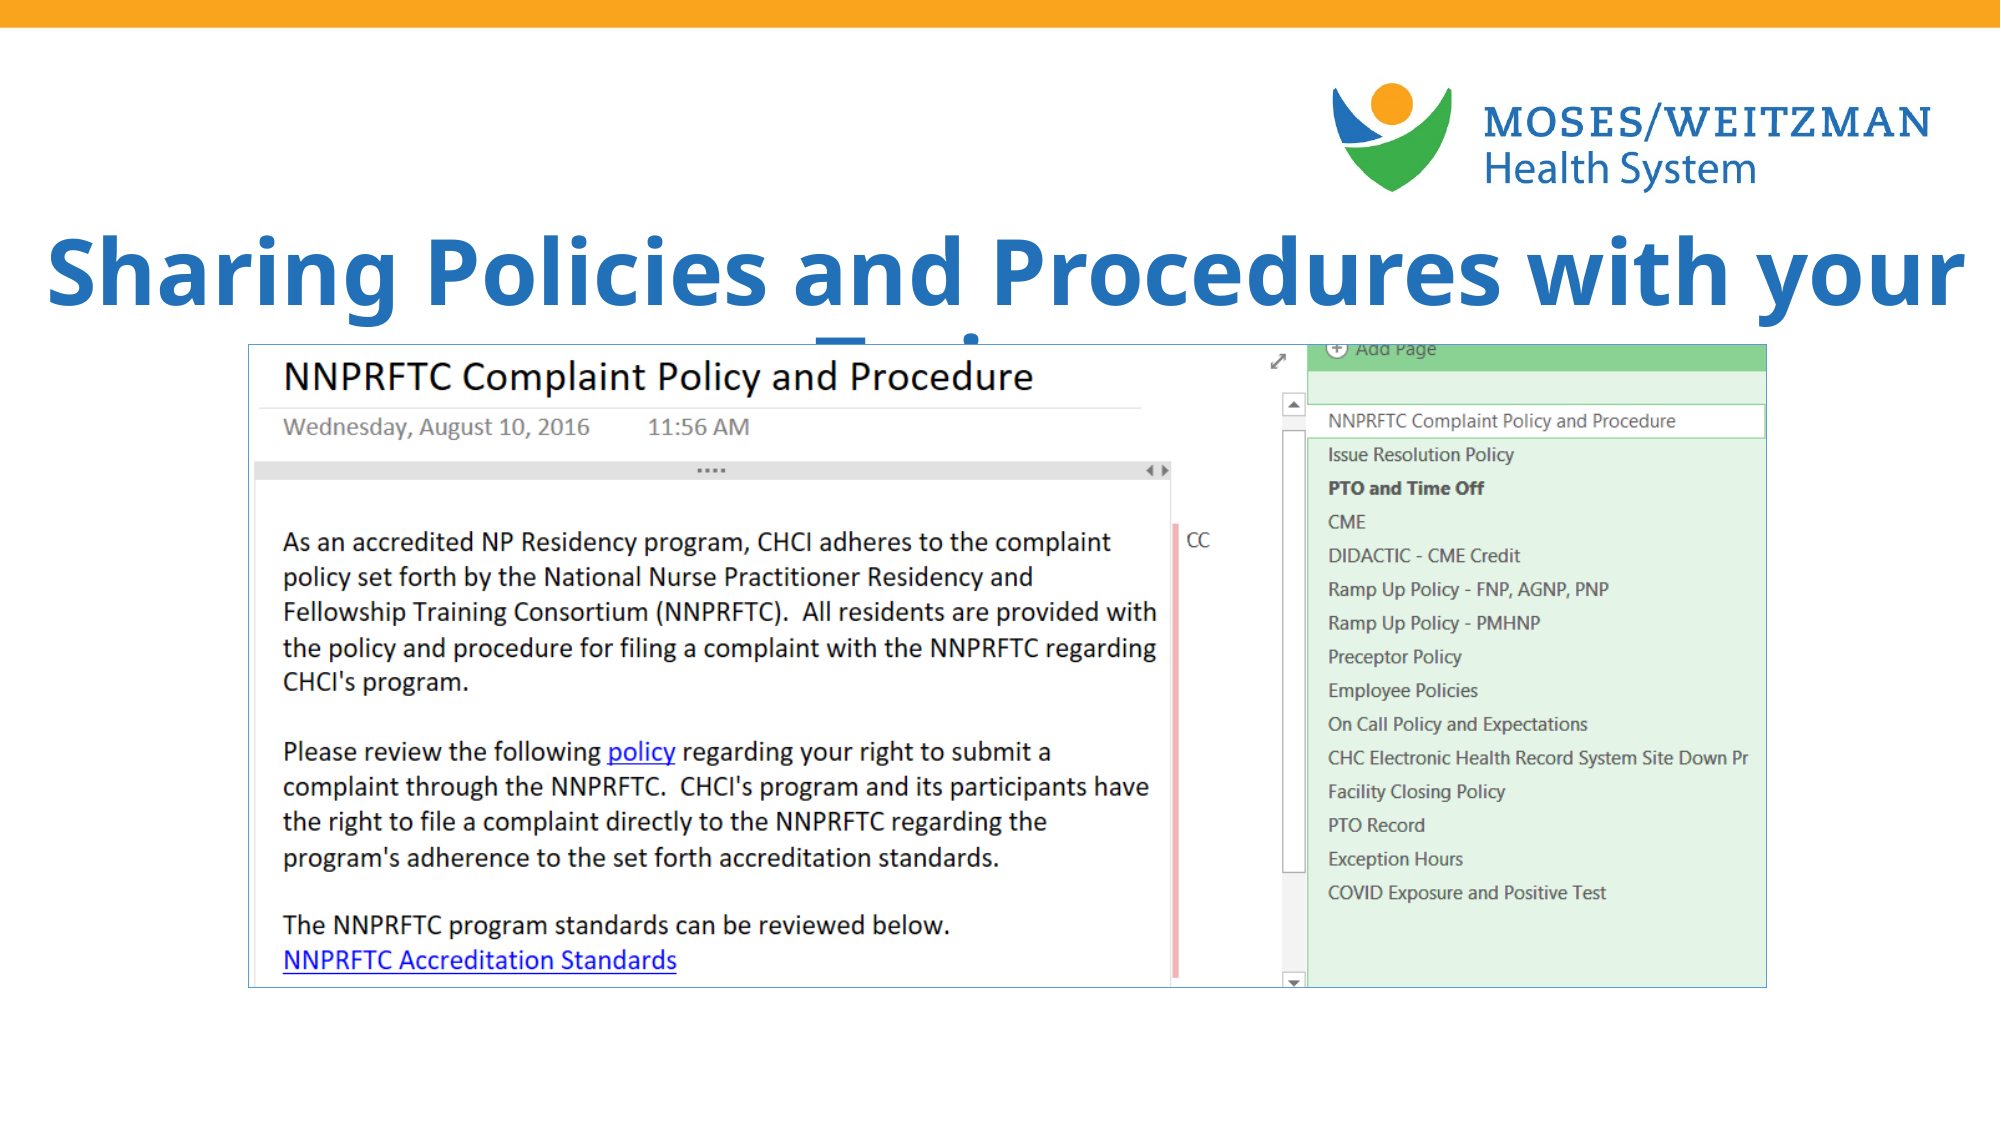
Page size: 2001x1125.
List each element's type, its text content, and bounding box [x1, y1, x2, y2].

picture [0, 0, 2000, 1125]
text_box Sharing Policies and Procedures with your Trainees [14, 218, 2000, 345]
